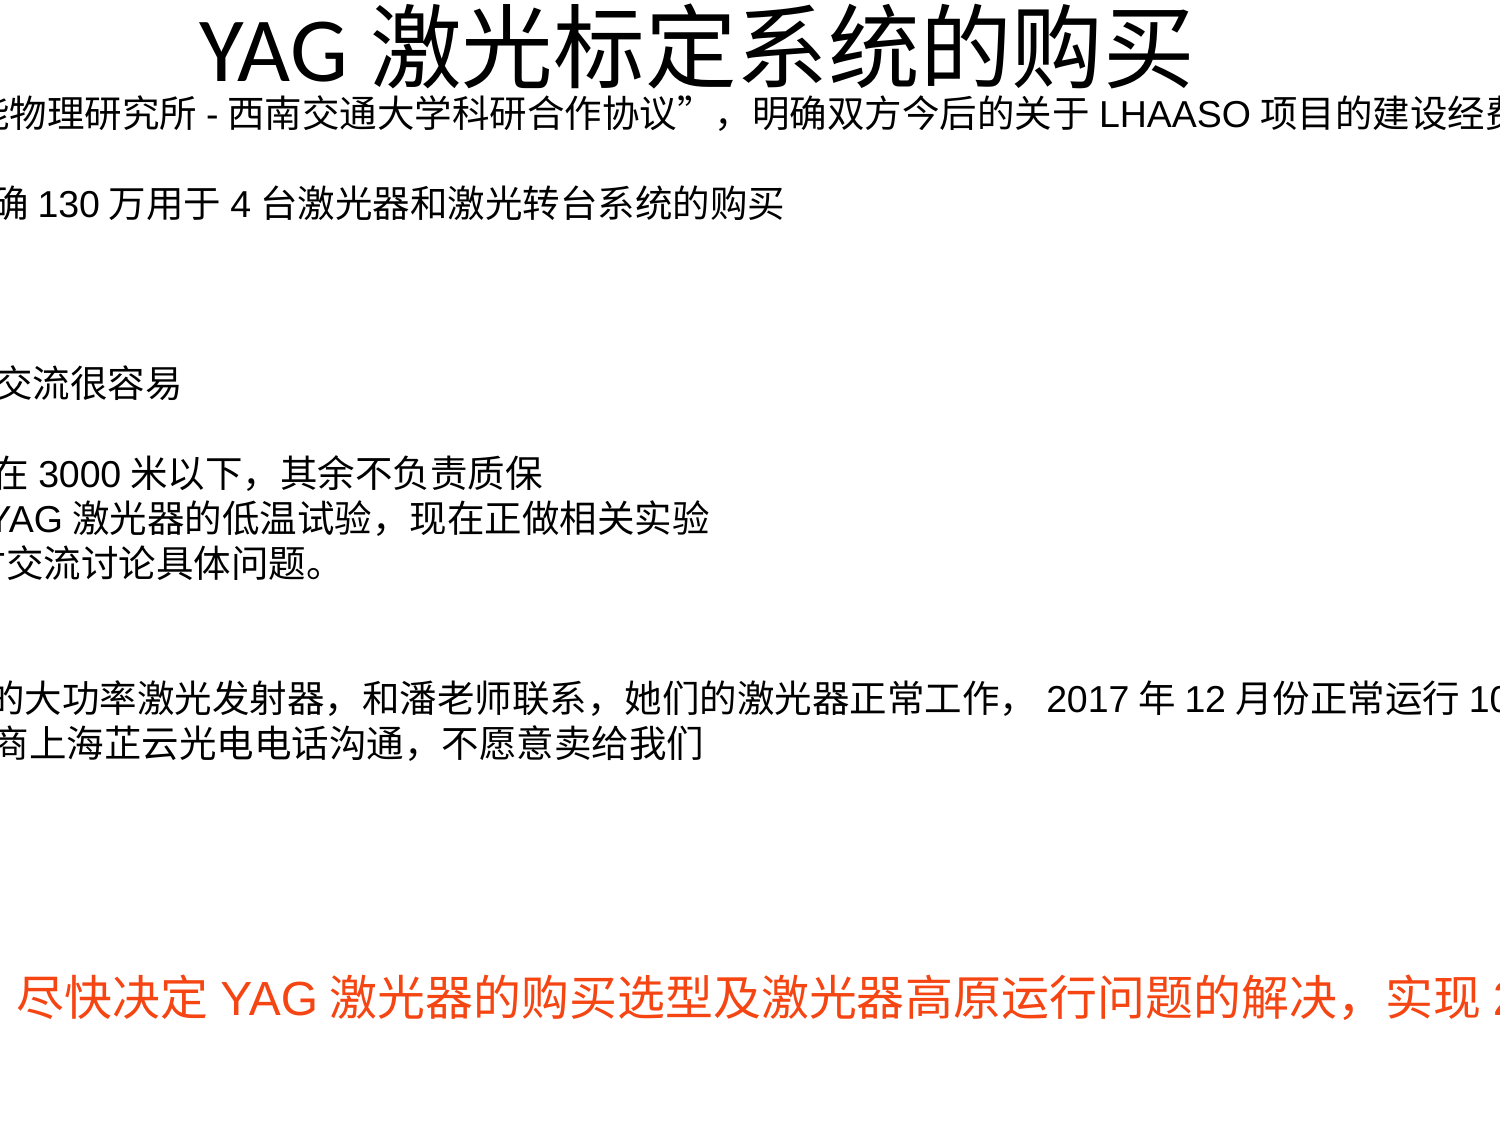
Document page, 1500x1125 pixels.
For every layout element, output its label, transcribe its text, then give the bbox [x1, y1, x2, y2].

text_box 催促和张勇一起到羊八井实地考察，尽快决定YAG激光器的购买选型及激光器高原运行问题的解决，实现2018年8～9月份在稻城按照调试 [0, 960, 1500, 1033]
title YAG激光标定系统的购买 [22, 0, 1374, 82]
text_box 2017年10月份签订科“中国科学院高能物理研究所-西南交通大学科研合作协议”，明确双方今后的关于LHAASO项目的建设经费不收管理费 2. 2018年3月签订激光标定系统合同，明确130万用于4台激光器和激光转台系统的购买 3. Ultra激光器： 1.和代理公司先锋科技成都代理处交流很容易 2. N2激光器不存在高原使用问题。 3. Ultra的YAG激光器的使用海拔在3000米以下，其余不负责质保 4. 2018年1月协调会决定春节后YAG激光器的低温试验，现在正做相关实验 5. 成立“激光问题讨论组”，及时交流讨论具体问题。 4. Continuum激光器 1. 水循环制冷，报价较低 2. 中科院大气所潘蔚琳在用Continuum的大功率激光发射器，和潘老师联系，她们的激光器正常工作，2017年12月份正常运行10多天；3月底到羊八井，确定时间后告诉我们 3. 2017.11月24号和Continuum的代理商上海芷云光电电话沟通，不愿意卖给我们 [0, 82, 1500, 772]
